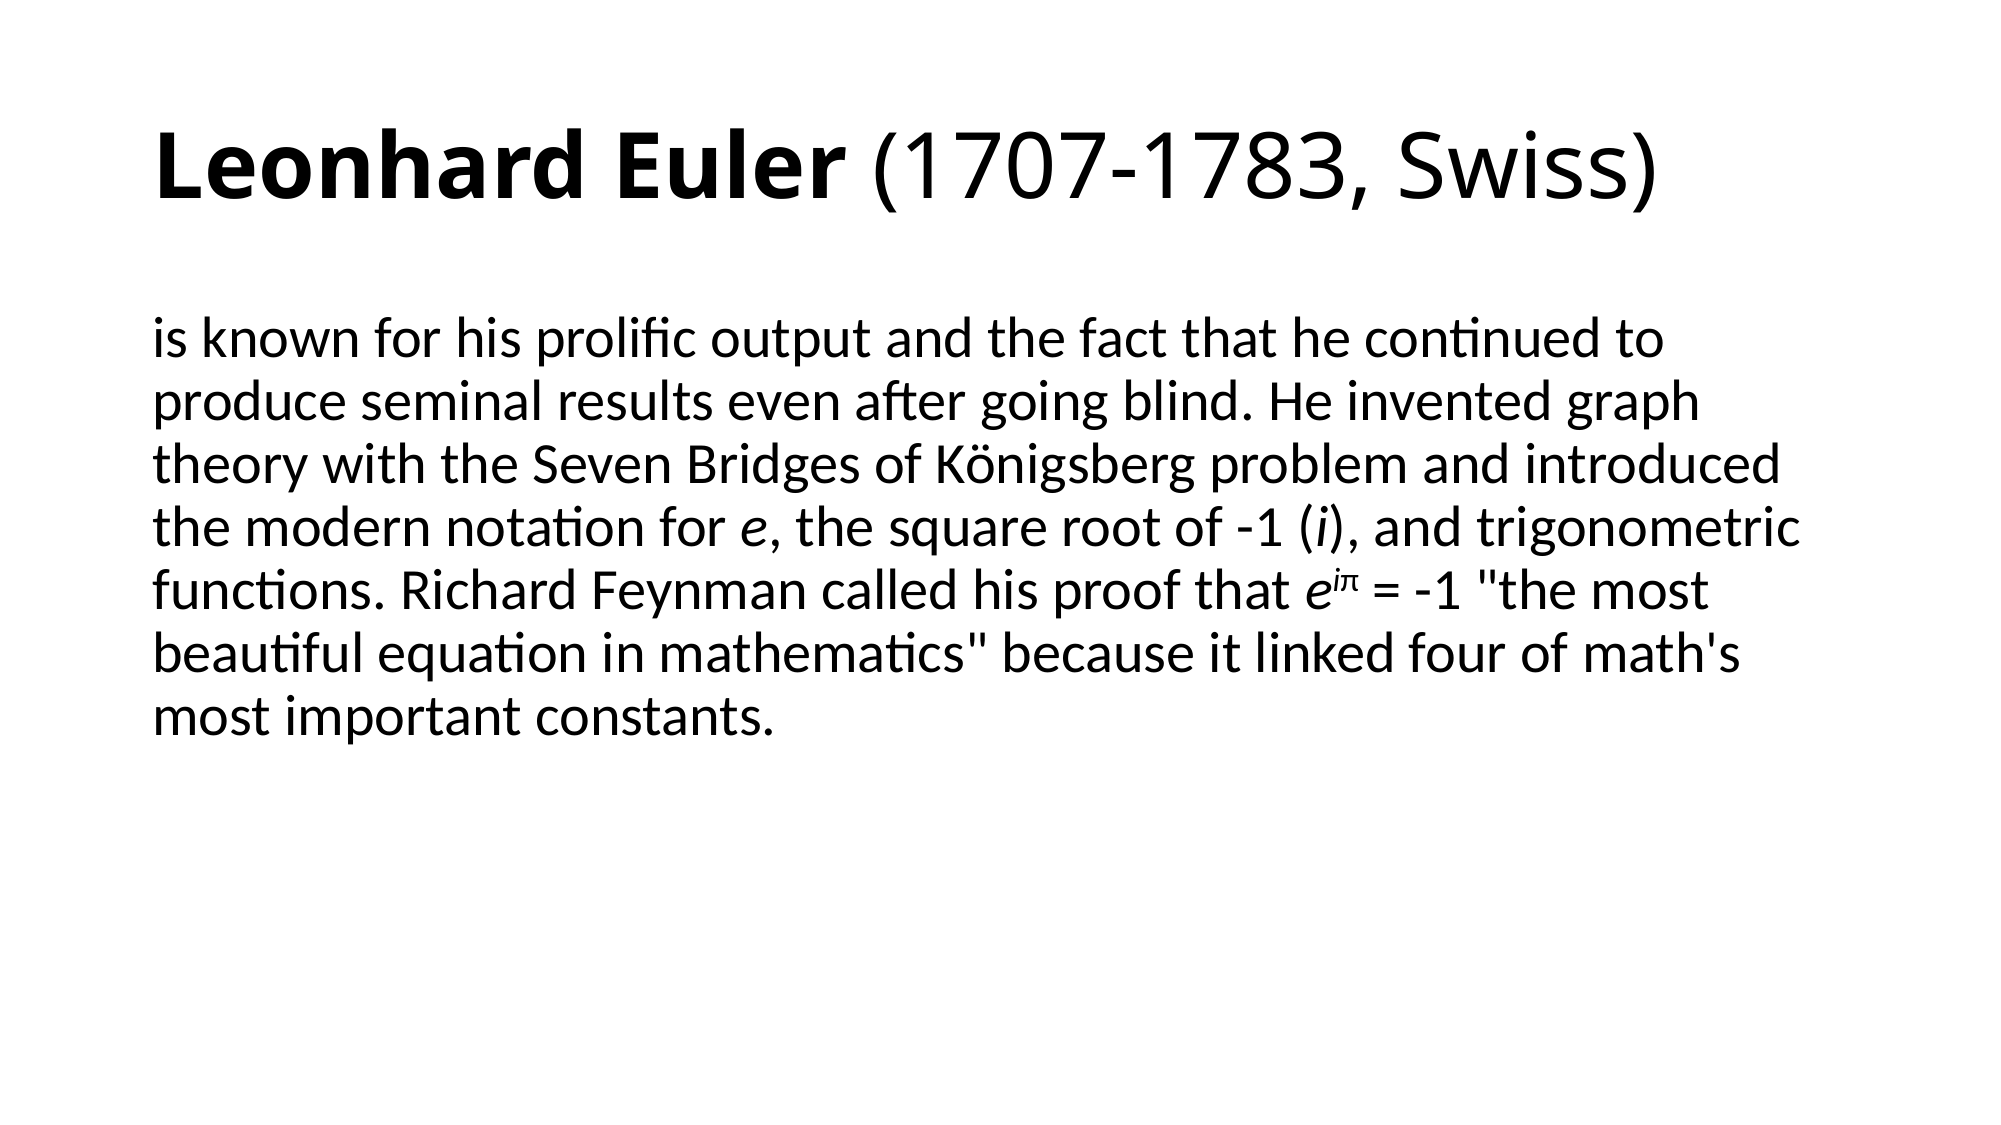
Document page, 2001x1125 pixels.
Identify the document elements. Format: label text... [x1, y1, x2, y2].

list is known for his prolific output and the fact that he continued to produce seminal results even after going blind. He invented graph theory with the Seven Bridges of Königsberg problem and introduced the modern notation for e, the square root of -1 (i), and trigonometric functions. Richard Feynman called his proof that eiπ = -1 "the most beautiful equation in mathematics" because it linked four of math's most important constants. [137, 299, 1863, 1014]
title Leonhard Euler (1707-1783, Swiss) [137, 59, 1863, 278]
